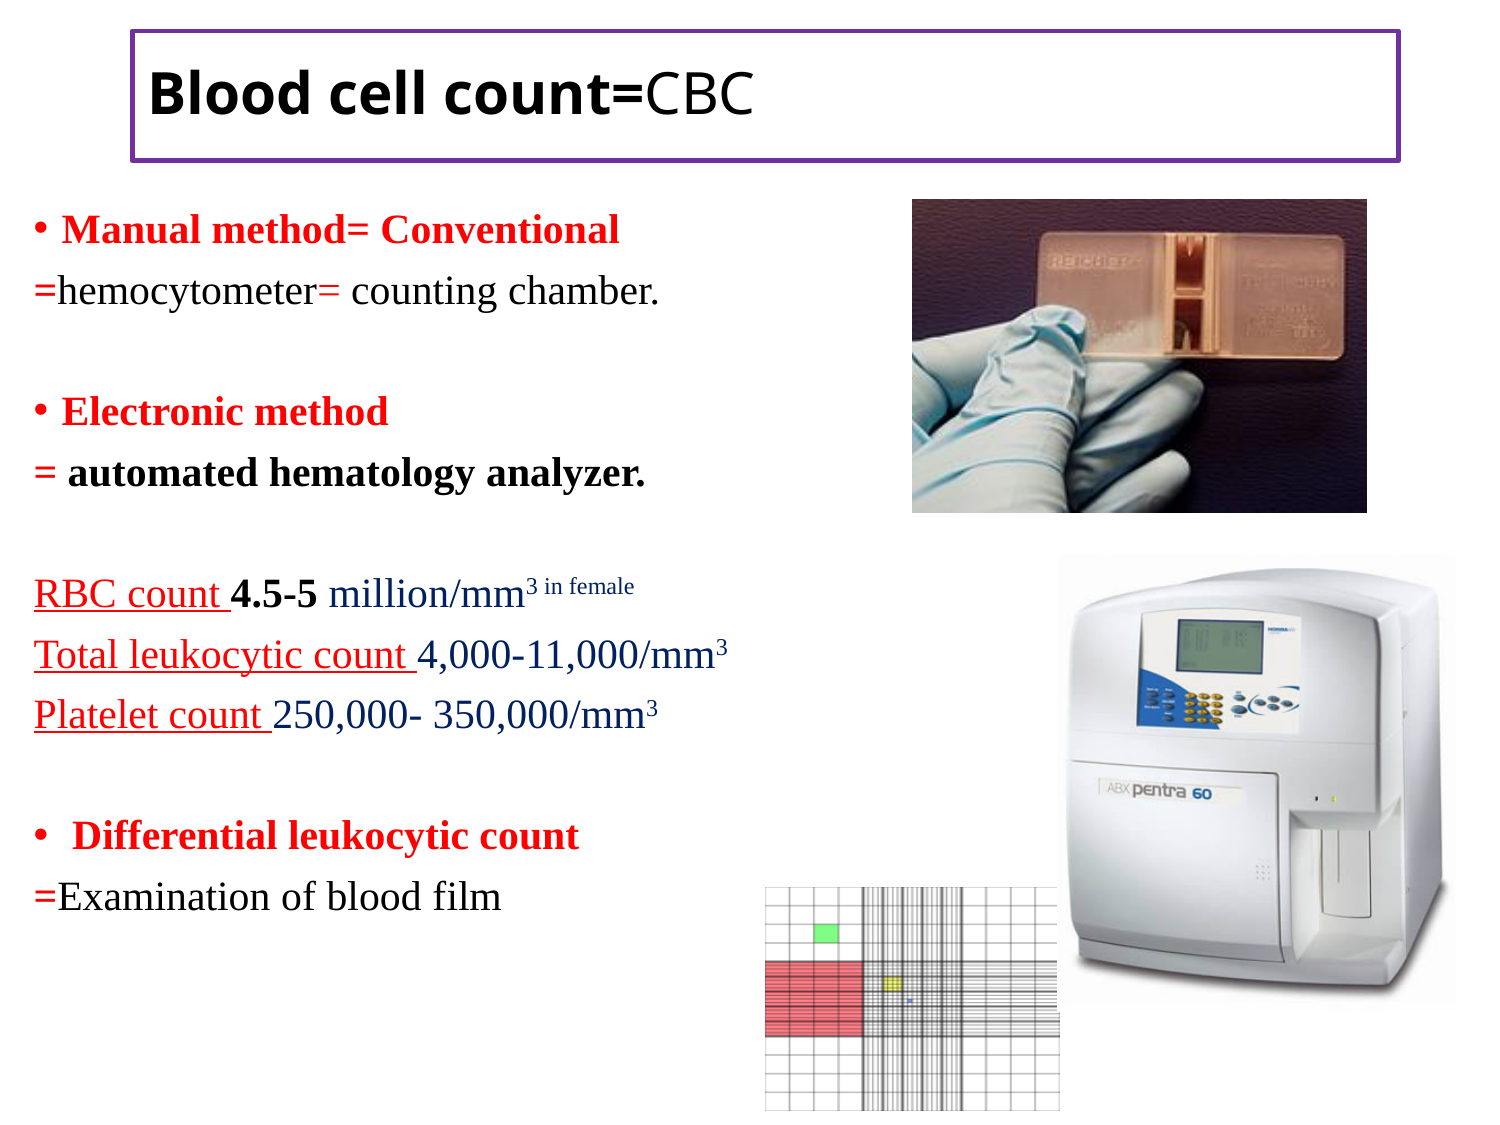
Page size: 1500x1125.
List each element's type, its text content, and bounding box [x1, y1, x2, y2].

picture [912, 199, 1367, 513]
title Blood cell count=CBC [132, 30, 1399, 161]
list Manual method= Conventional =hemocytometer= counting chamber. Electronic method = automated hematology analyzer. RBC count 4.5-5 million/mm3 in female Total leukocytic count 4,000-11,000/mm3 Platelet count 250,000- 350,000/mm3 Differential leukocytic count =Examination of blood film [18, 200, 750, 1111]
picture [765, 550, 1457, 1111]
